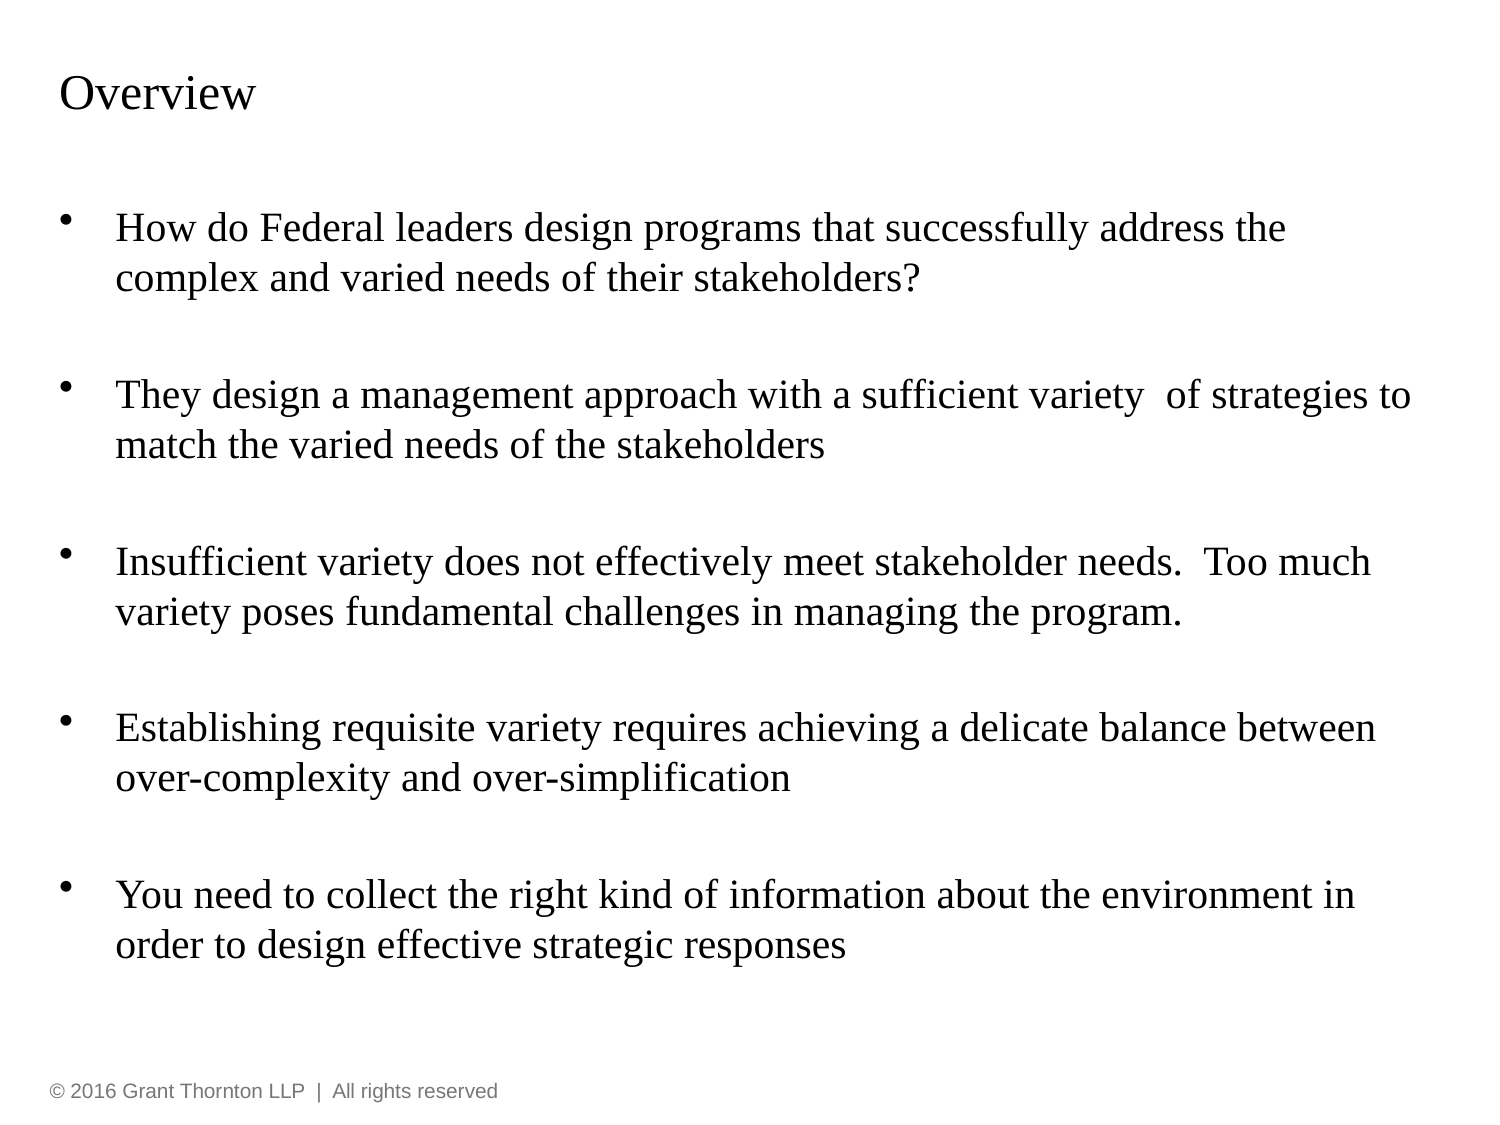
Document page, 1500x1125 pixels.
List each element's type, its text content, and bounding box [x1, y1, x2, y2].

list How do Federal leaders design programs that successfully address the complex and varied needs of their stakeholders? They design a management approach with a sufficient variety of strategies to match the varied needs of the stakeholders Insufficient variety does not effectively meet stakeholder needs. Too much variety poses fundamental challenges in managing the program. Establishing requisite variety requires achieving a delicate balance between over-complexity and over-simplification You need to collect the right kind of information about the environment in order to design effective strategic responses [58, 199, 1442, 1051]
title Overview [58, 58, 1442, 151]
